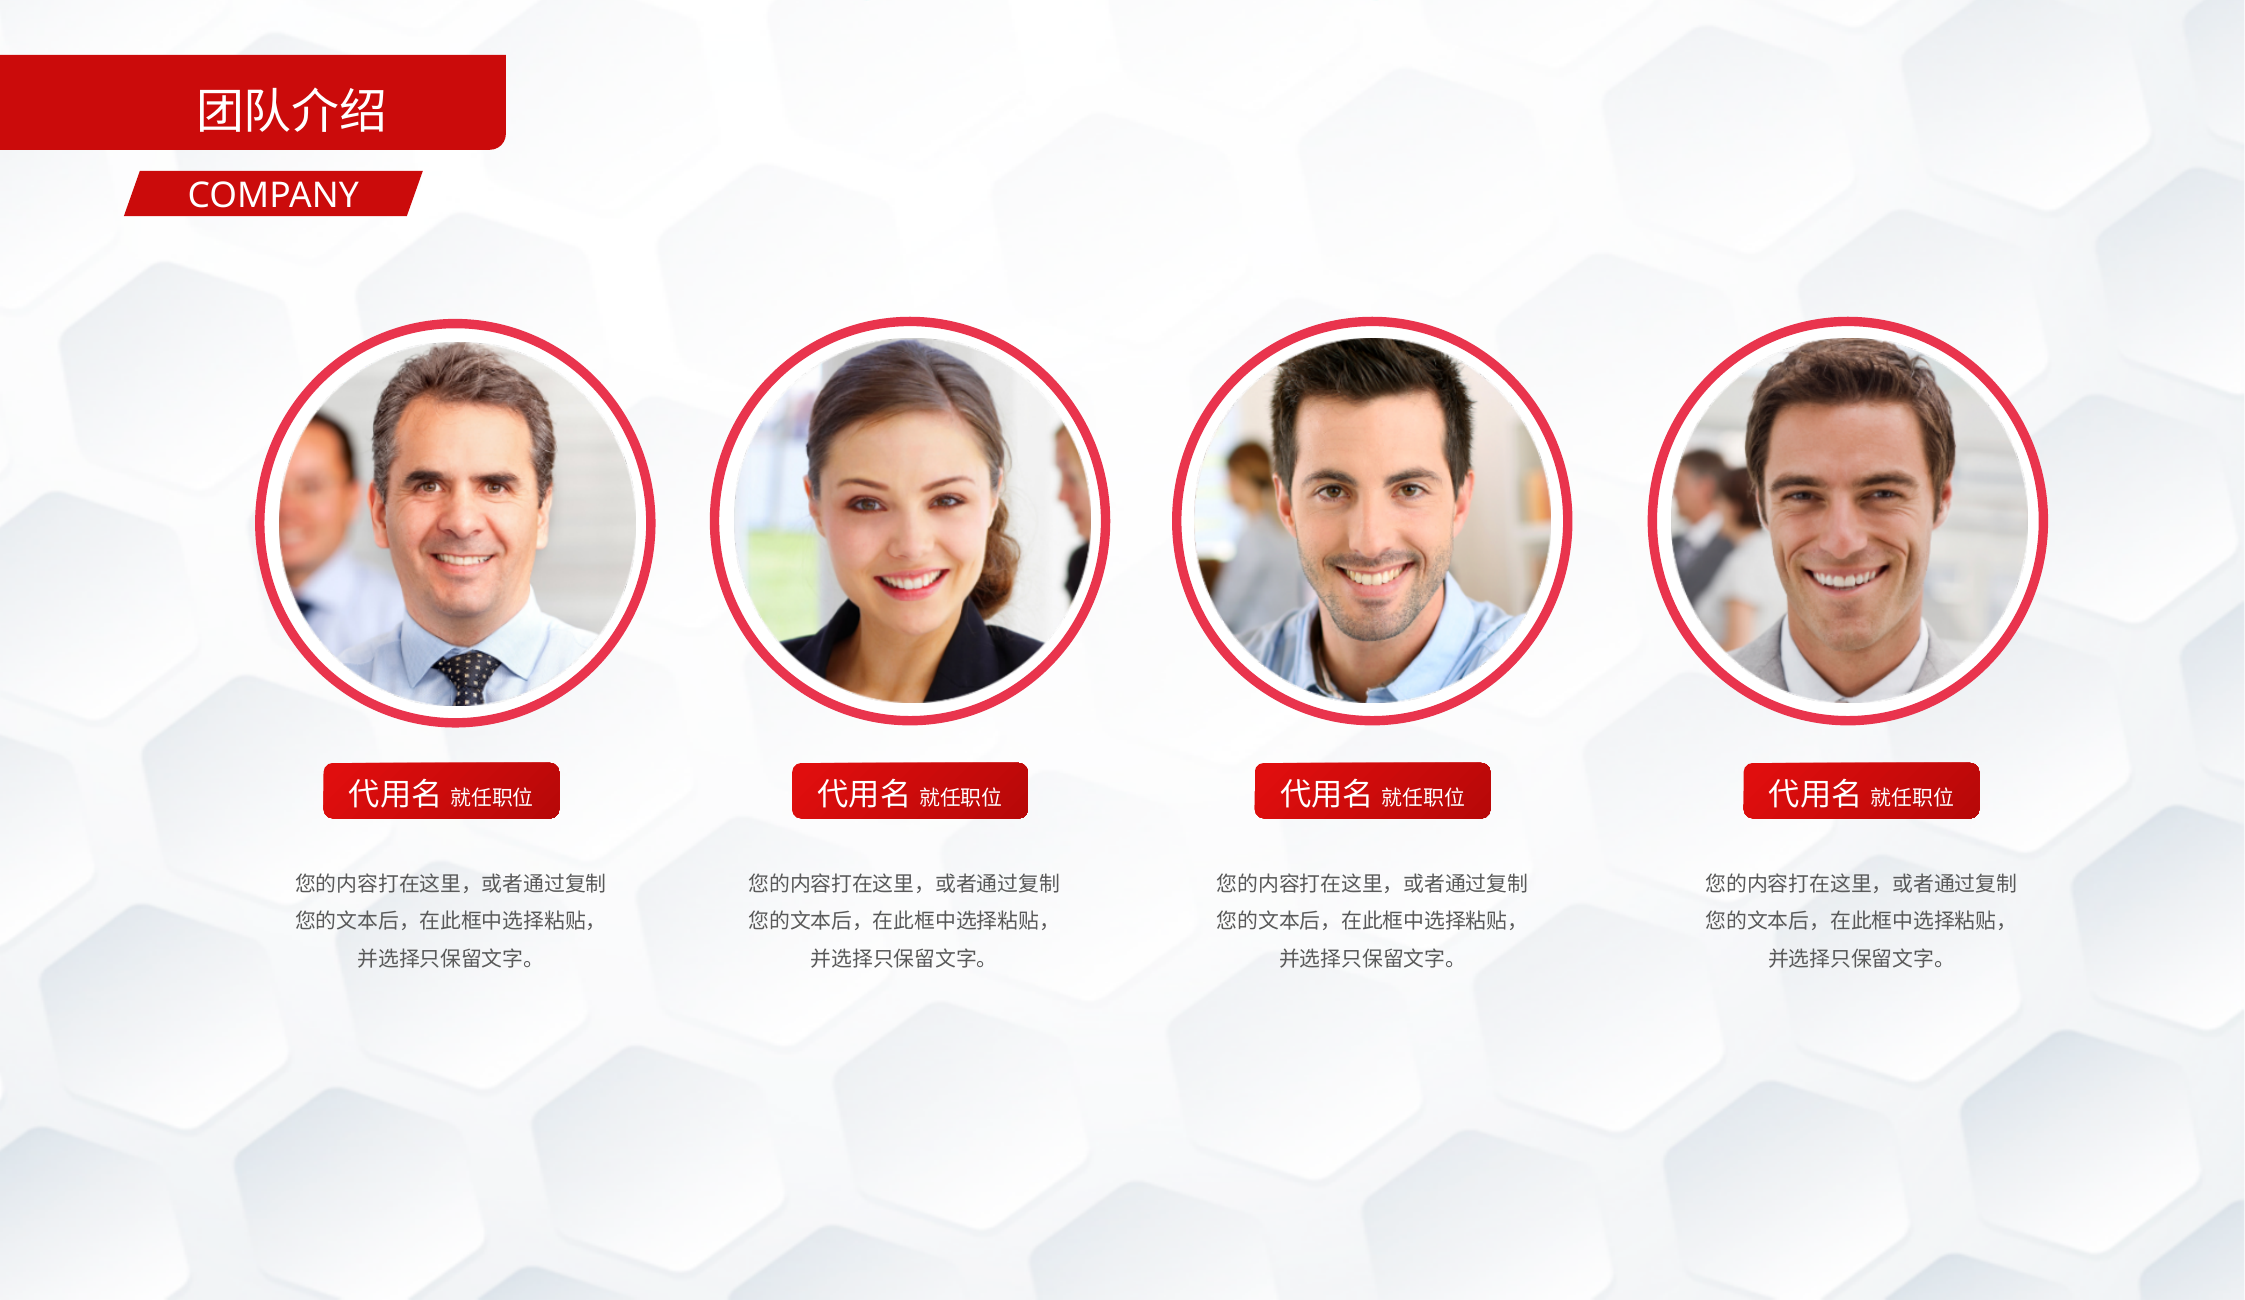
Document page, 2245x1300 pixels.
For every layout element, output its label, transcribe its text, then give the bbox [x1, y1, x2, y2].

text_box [0, 54, 507, 150]
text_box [1652, 321, 2044, 721]
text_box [714, 321, 1106, 721]
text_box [279, 850, 2033, 1018]
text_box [1176, 321, 1569, 721]
text_box COMPANY [121, 168, 425, 219]
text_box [1254, 762, 1491, 822]
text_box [791, 762, 1029, 822]
picture [0, 0, 2245, 1300]
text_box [259, 323, 652, 724]
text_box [323, 762, 560, 822]
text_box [1743, 762, 1980, 822]
